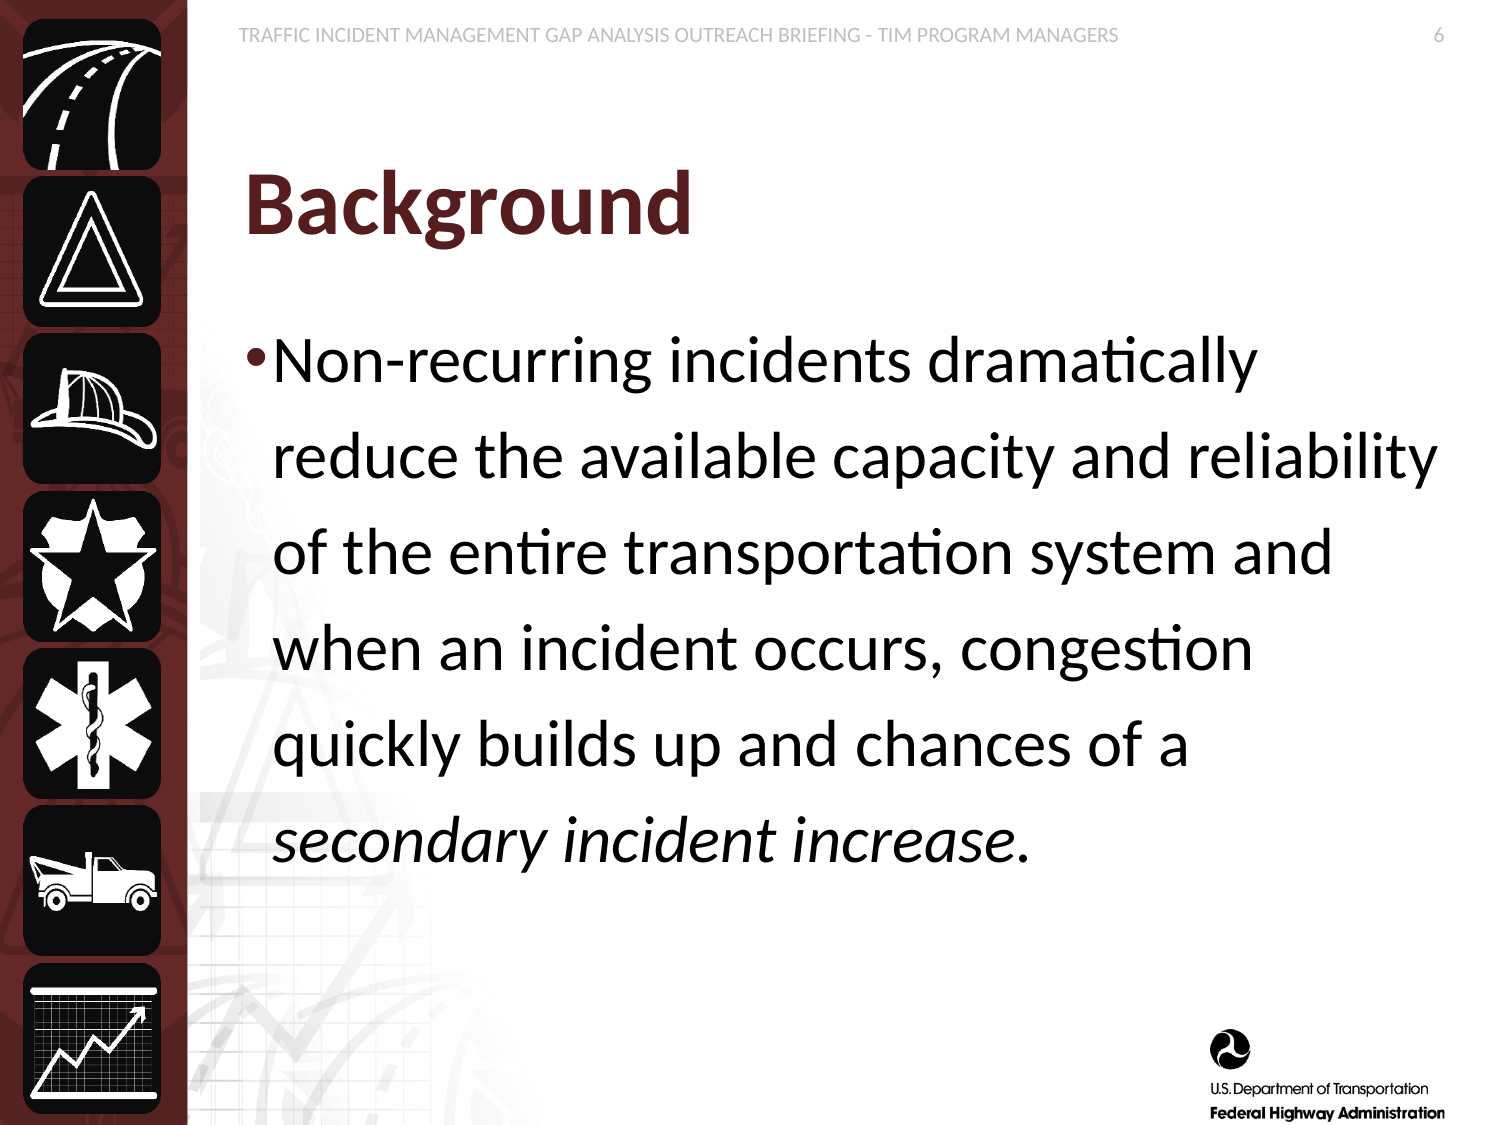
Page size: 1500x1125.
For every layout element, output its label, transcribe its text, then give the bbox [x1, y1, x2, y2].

list Non-recurring incidents dramatically reduce the available capacity and reliability of the entire transportation system and when an incident occurs, congestion quickly builds up and chances of a secondary incident increase. [244, 299, 1445, 1034]
title Background [244, 59, 1445, 255]
picture [1210, 1034, 1445, 1122]
picture [0, 0, 541, 1125]
